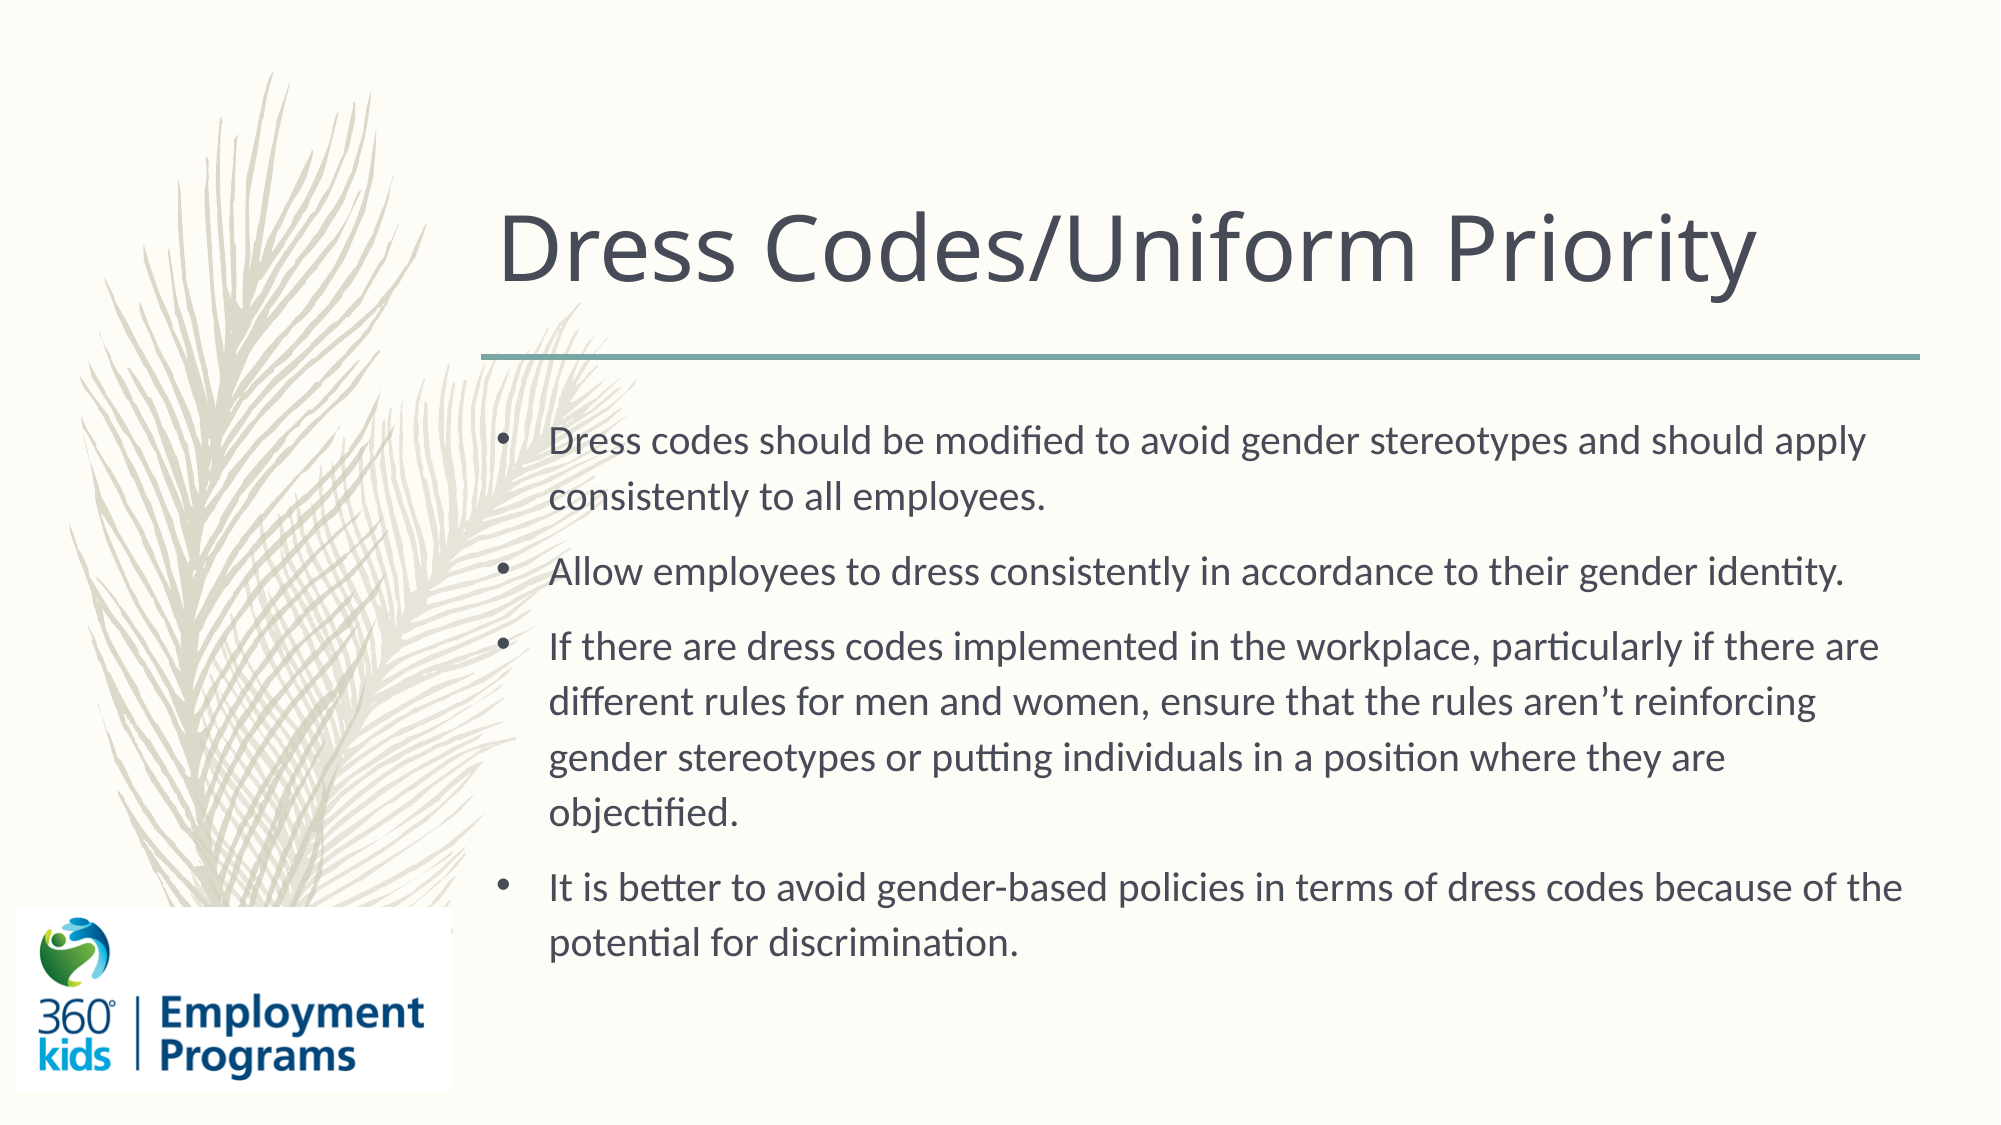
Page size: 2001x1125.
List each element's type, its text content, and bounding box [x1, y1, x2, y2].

list Dress codes should be modified to avoid gender stereotypes and should apply consistently to all employees. Allow employees to dress consistently in accordance to their gender identity. If there are dress codes implemented in the workplace, particularly if there are different rules for men and women, ensure that the rules aren’t reinforcing gender stereotypes or putting individuals in a position where they are objectified. It is better to avoid gender-based policies in terms of dress codes because of the potential for discrimination. [481, 399, 1920, 999]
picture [16, 907, 452, 1091]
title Dress Codes/Uniform Priority [481, 187, 1886, 324]
